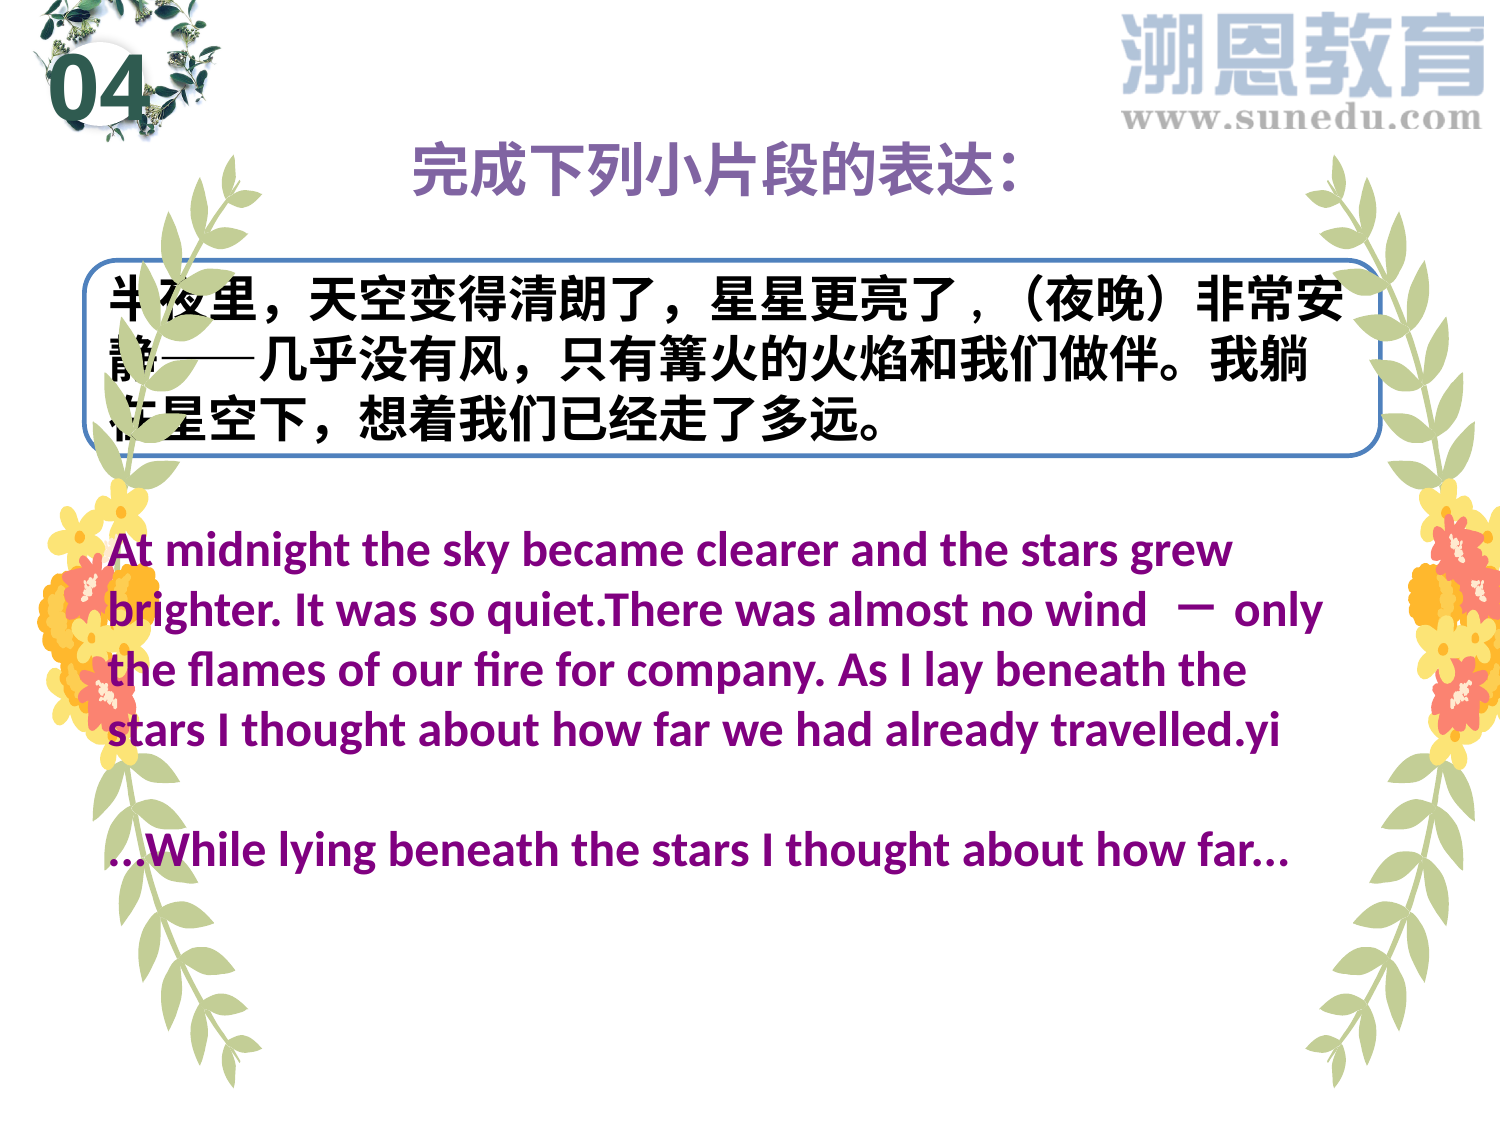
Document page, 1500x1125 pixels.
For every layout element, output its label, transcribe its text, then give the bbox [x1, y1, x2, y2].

text_box 完成下列小片段的表达： [396, 125, 1068, 152]
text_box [36, 153, 1500, 1090]
picture [1119, 10, 1484, 129]
picture [9, 0, 243, 148]
